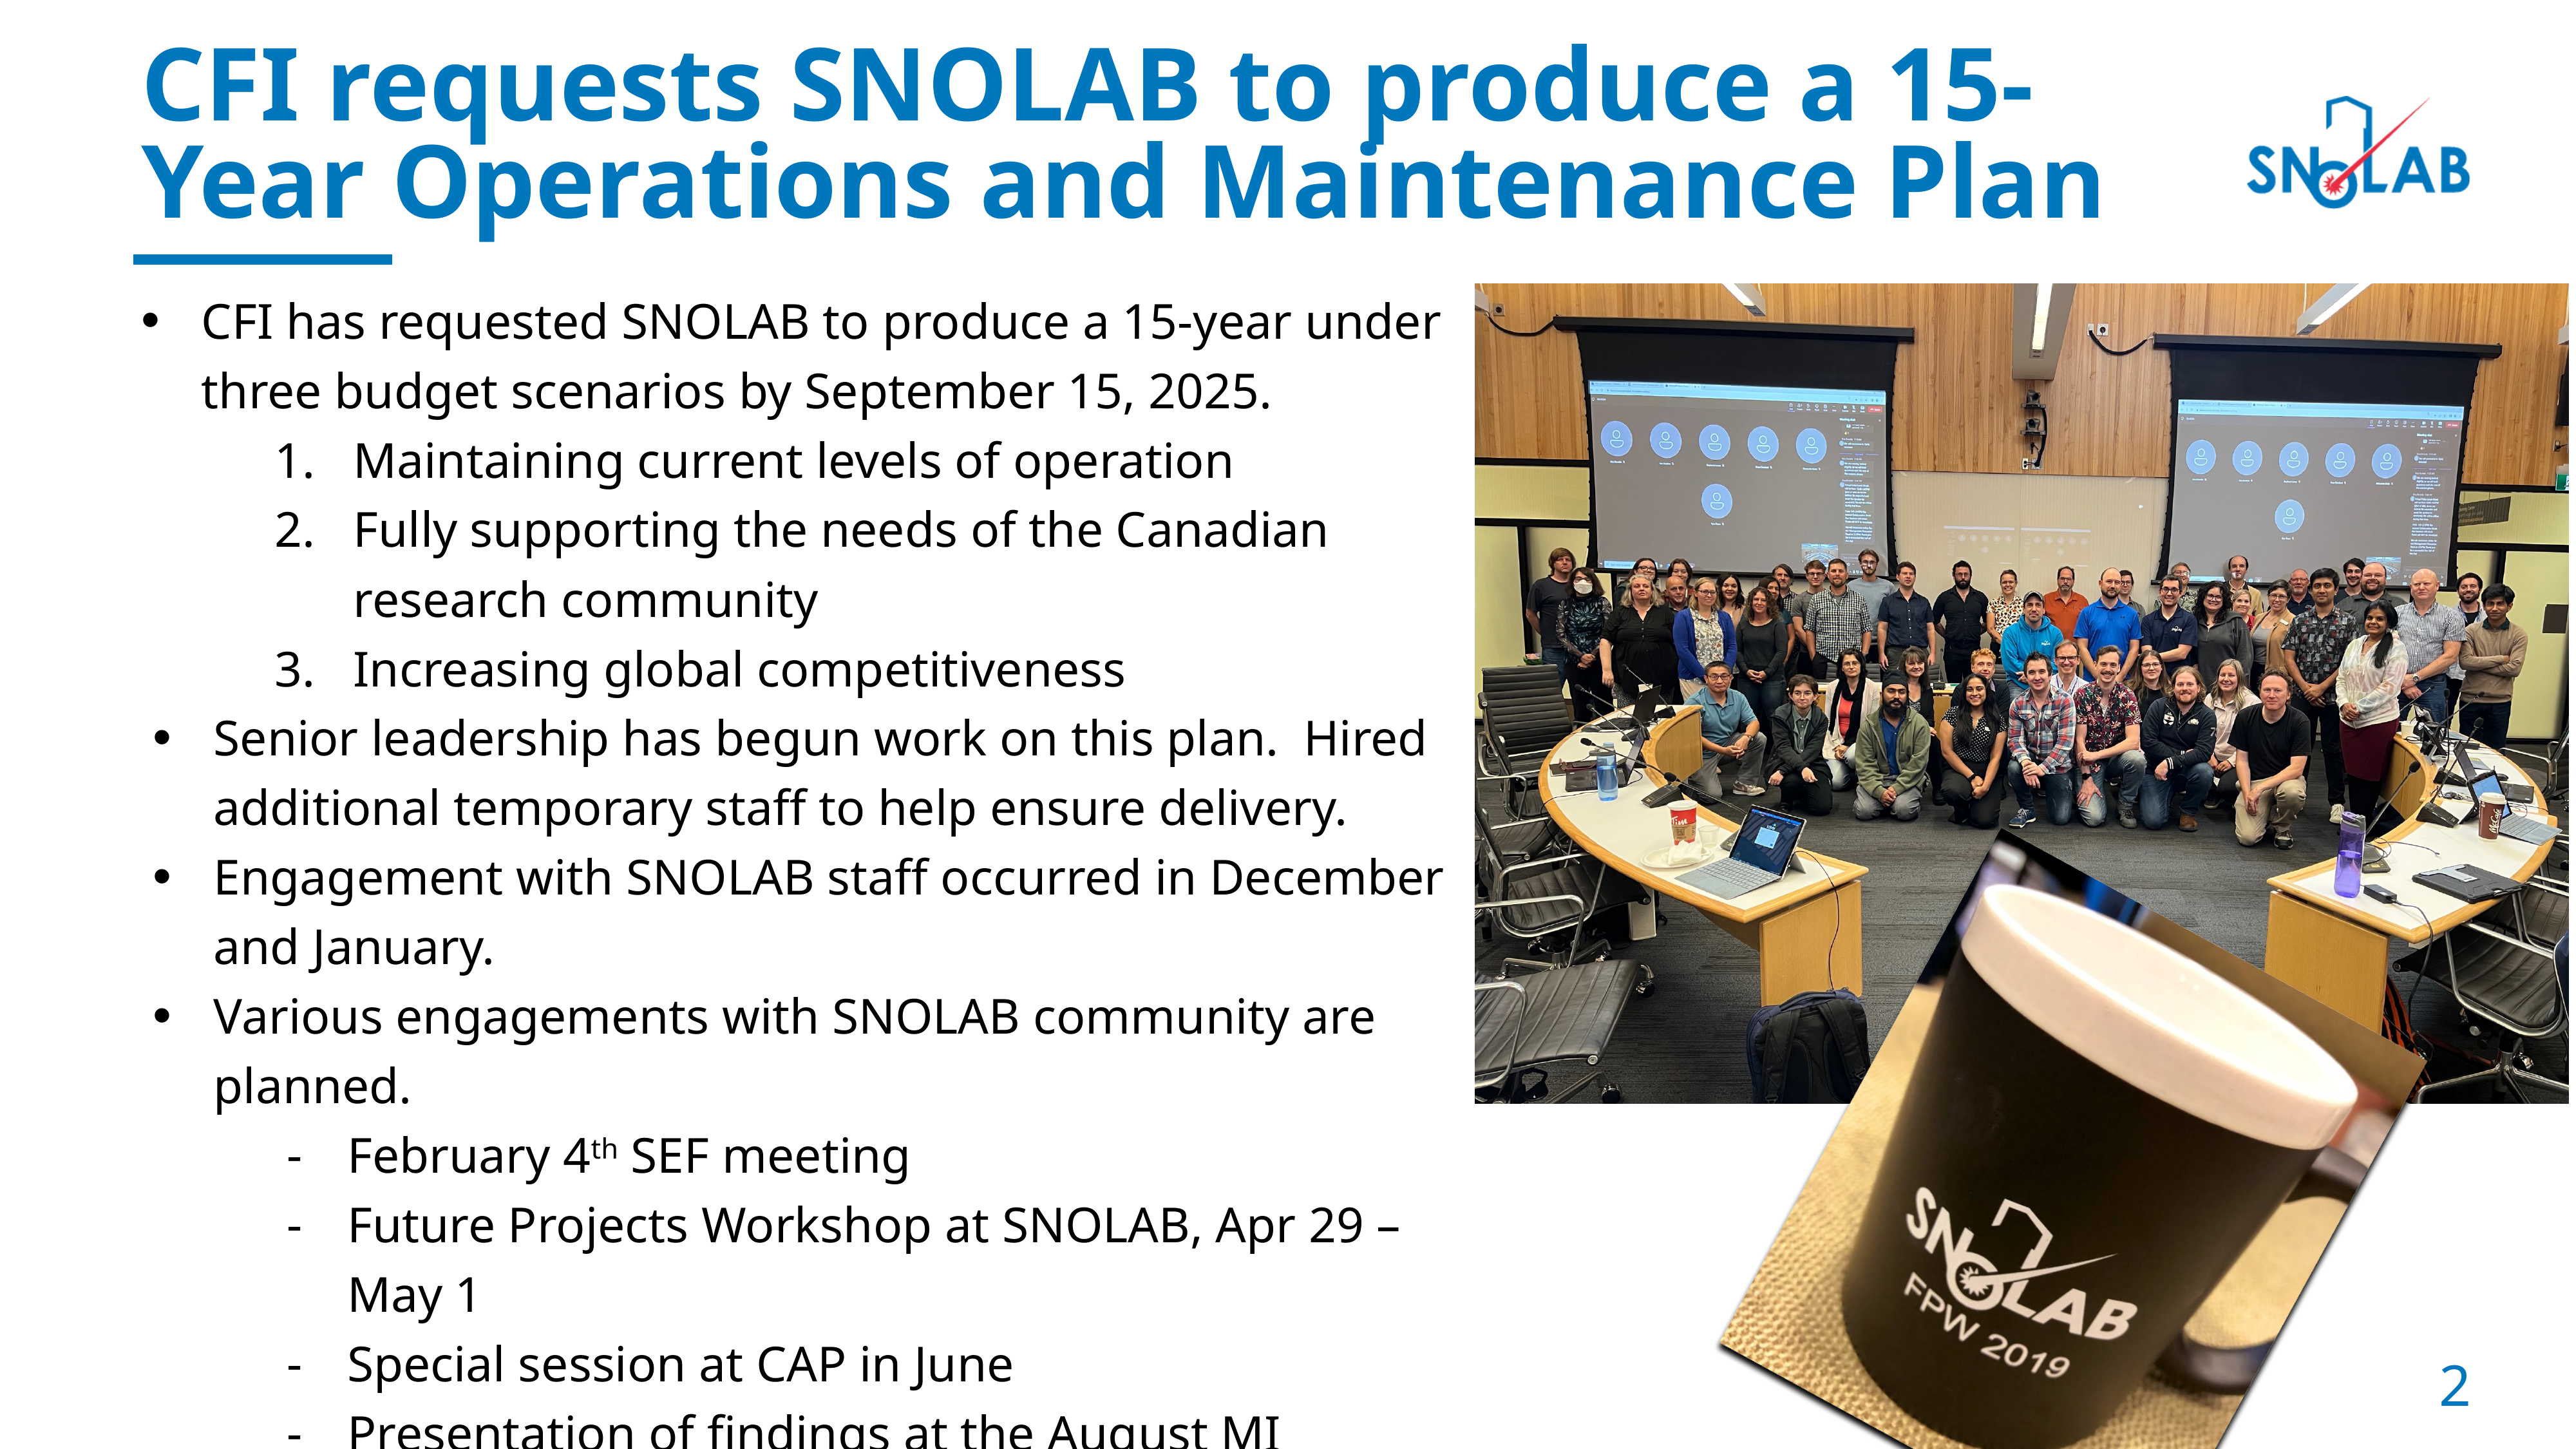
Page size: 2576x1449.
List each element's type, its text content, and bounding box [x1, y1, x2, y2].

picture [1474, 283, 2569, 1449]
picture [2246, 96, 2471, 210]
title CFI requests SNOLAB to produce a 15-Year Operations and Maintenance Plan [133, 32, 2117, 248]
list CFI has requested SNOLAB to produce a 15-year under three budget scenarios by September 15, 2025. Maintaining current levels of operation​ Fully supporting the needs of the Canadian research community​ Increasing global competitiveness​ Senior leadership has begun work on this plan. Hired additional temporary staff to help ensure delivery. Engagement with SNOLAB staff occurred in December and January. Various engagements with SNOLAB community are planned. February 4th SEF meeting Future Projects Workshop at SNOLAB, Apr 29 – May 1 Special session at CAP in June Presentation of findings at the August MI meeting [133, 271, 1475, 1336]
slide_number 2 [2374, 1341, 2479, 1432]
